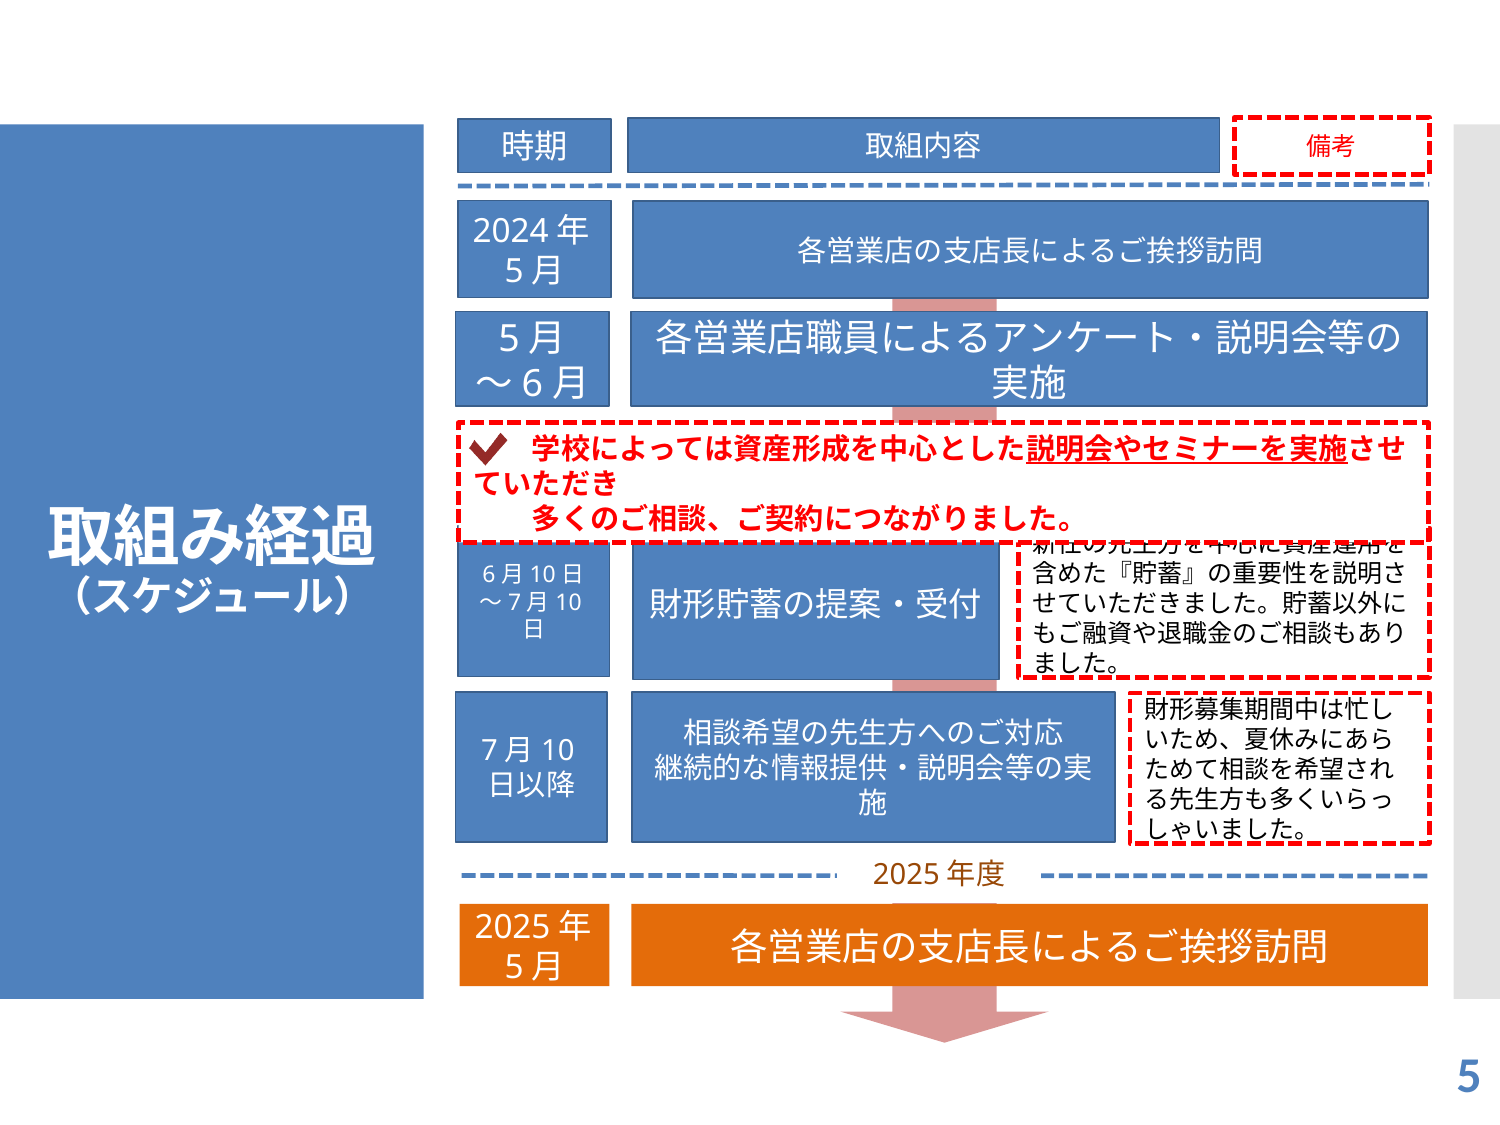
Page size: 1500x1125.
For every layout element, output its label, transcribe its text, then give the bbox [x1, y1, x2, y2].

text_box 備考 [1233, 117, 1430, 175]
text_box 各営業店の支店長によるご挨拶訪問 [630, 903, 1429, 987]
picture [459, 425, 511, 469]
text_box 5月 ～6月 [455, 311, 610, 407]
text_box [891, 680, 998, 691]
text_box 各営業店の支店長によるご挨拶訪問 [632, 200, 1429, 299]
text_box 財形募集期間中は忙しいため、夏休みにあらためて相談を希望される先生方も多くいらっしゃいました。 [1129, 692, 1430, 844]
text_box 新任の先生方を中心に資産運用を含めた『貯蓄』の重要性を説明させていただきました。貯蓄以外にもご融資や退職金のご相談もありました。 [1017, 527, 1430, 678]
text_box 取組内容 [627, 117, 1220, 173]
slide_number 4 [1308, 1042, 1497, 1103]
text_box 学校によっては資産形成を中心とした説明会やセミナーを実施させていただき 多くのご相談、ご契約につながりました。 [458, 422, 1429, 543]
text_box 2025年度 [837, 843, 1041, 875]
text_box 各営業店職員によるアンケート・説明会等の実施 [630, 311, 1428, 407]
text_box [839, 987, 1050, 1044]
text_box 2024年5月 [457, 200, 612, 298]
text_box 2025年度 [837, 877, 1041, 903]
text_box 6月10日～7月10日 [457, 525, 610, 677]
title 取組み経過 （スケジュール） [31, 184, 394, 940]
text_box 7月10日以降 [455, 691, 608, 843]
text_box 時期 [457, 118, 612, 173]
text_box [891, 407, 998, 422]
text_box 相談希望の先生方へのご対応 継続的な情報提供・説明会等の実施 [631, 691, 1116, 843]
text_box 財形貯蓄の提案・受付 [632, 543, 1000, 680]
text_box [891, 299, 998, 311]
text_box 2025年5月 [459, 903, 610, 987]
